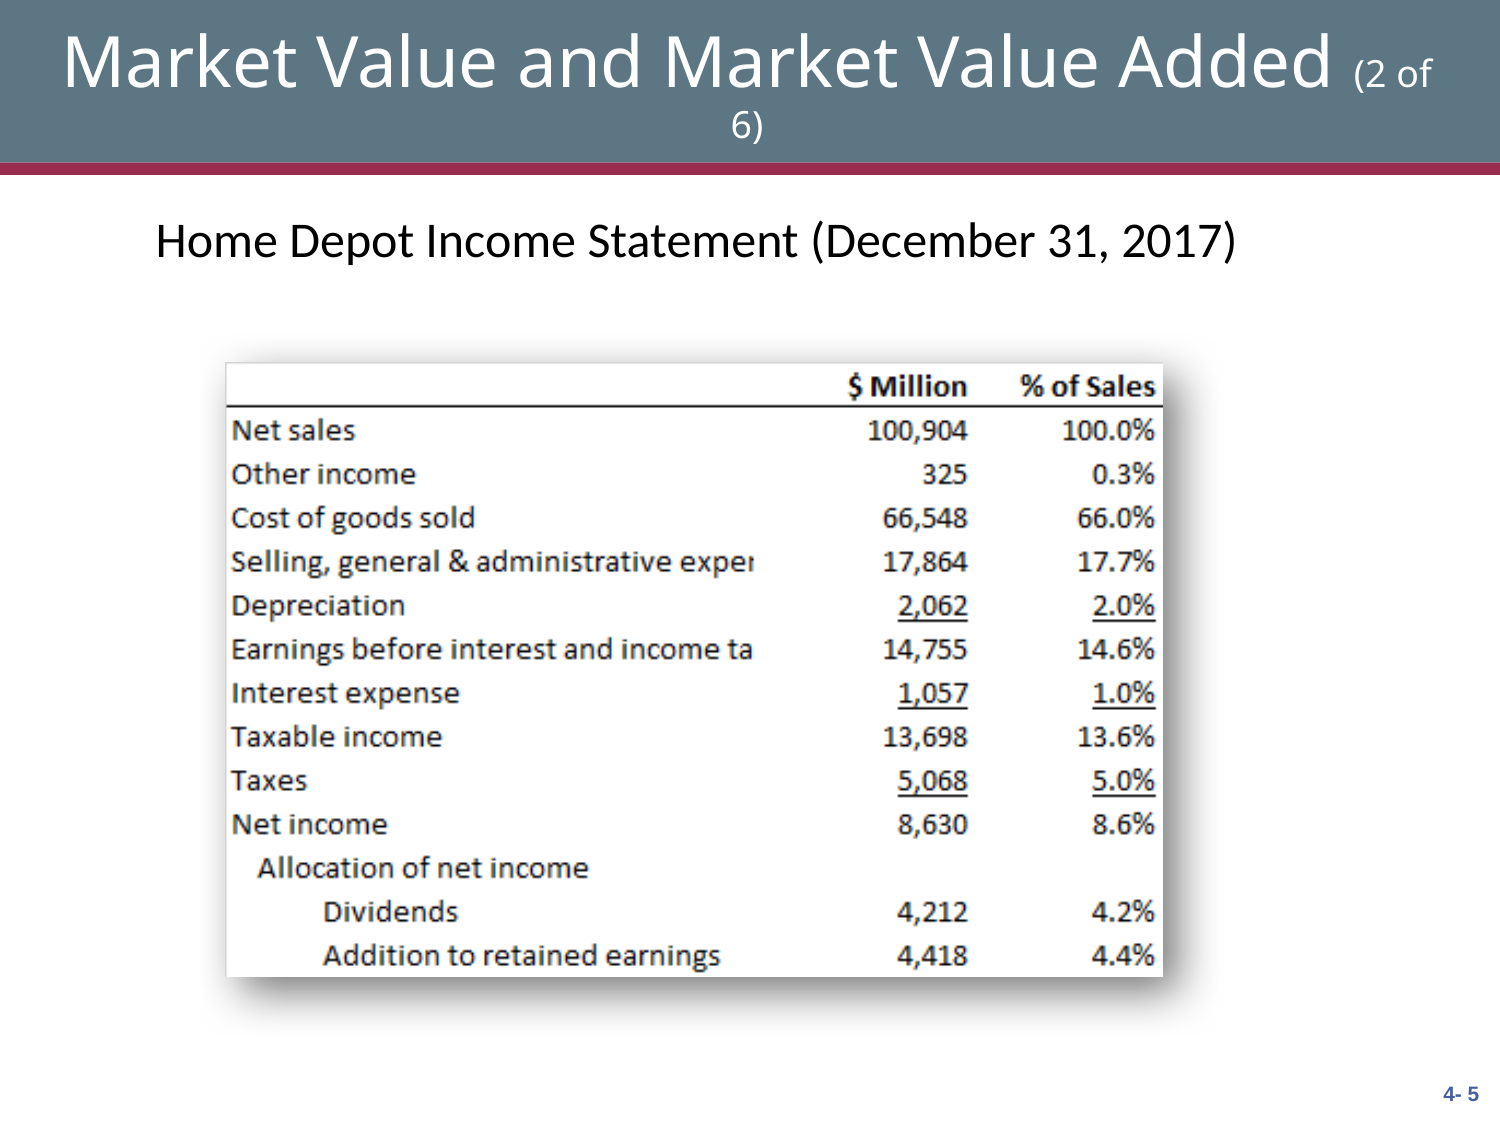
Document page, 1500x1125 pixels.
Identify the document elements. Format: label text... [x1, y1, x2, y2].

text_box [224, 362, 1163, 977]
title Market Value and Market Value Added (2 of 6) [37, 12, 1457, 150]
text_box Home Depot Income Statement (December 31, 2017) [140, 199, 1329, 275]
